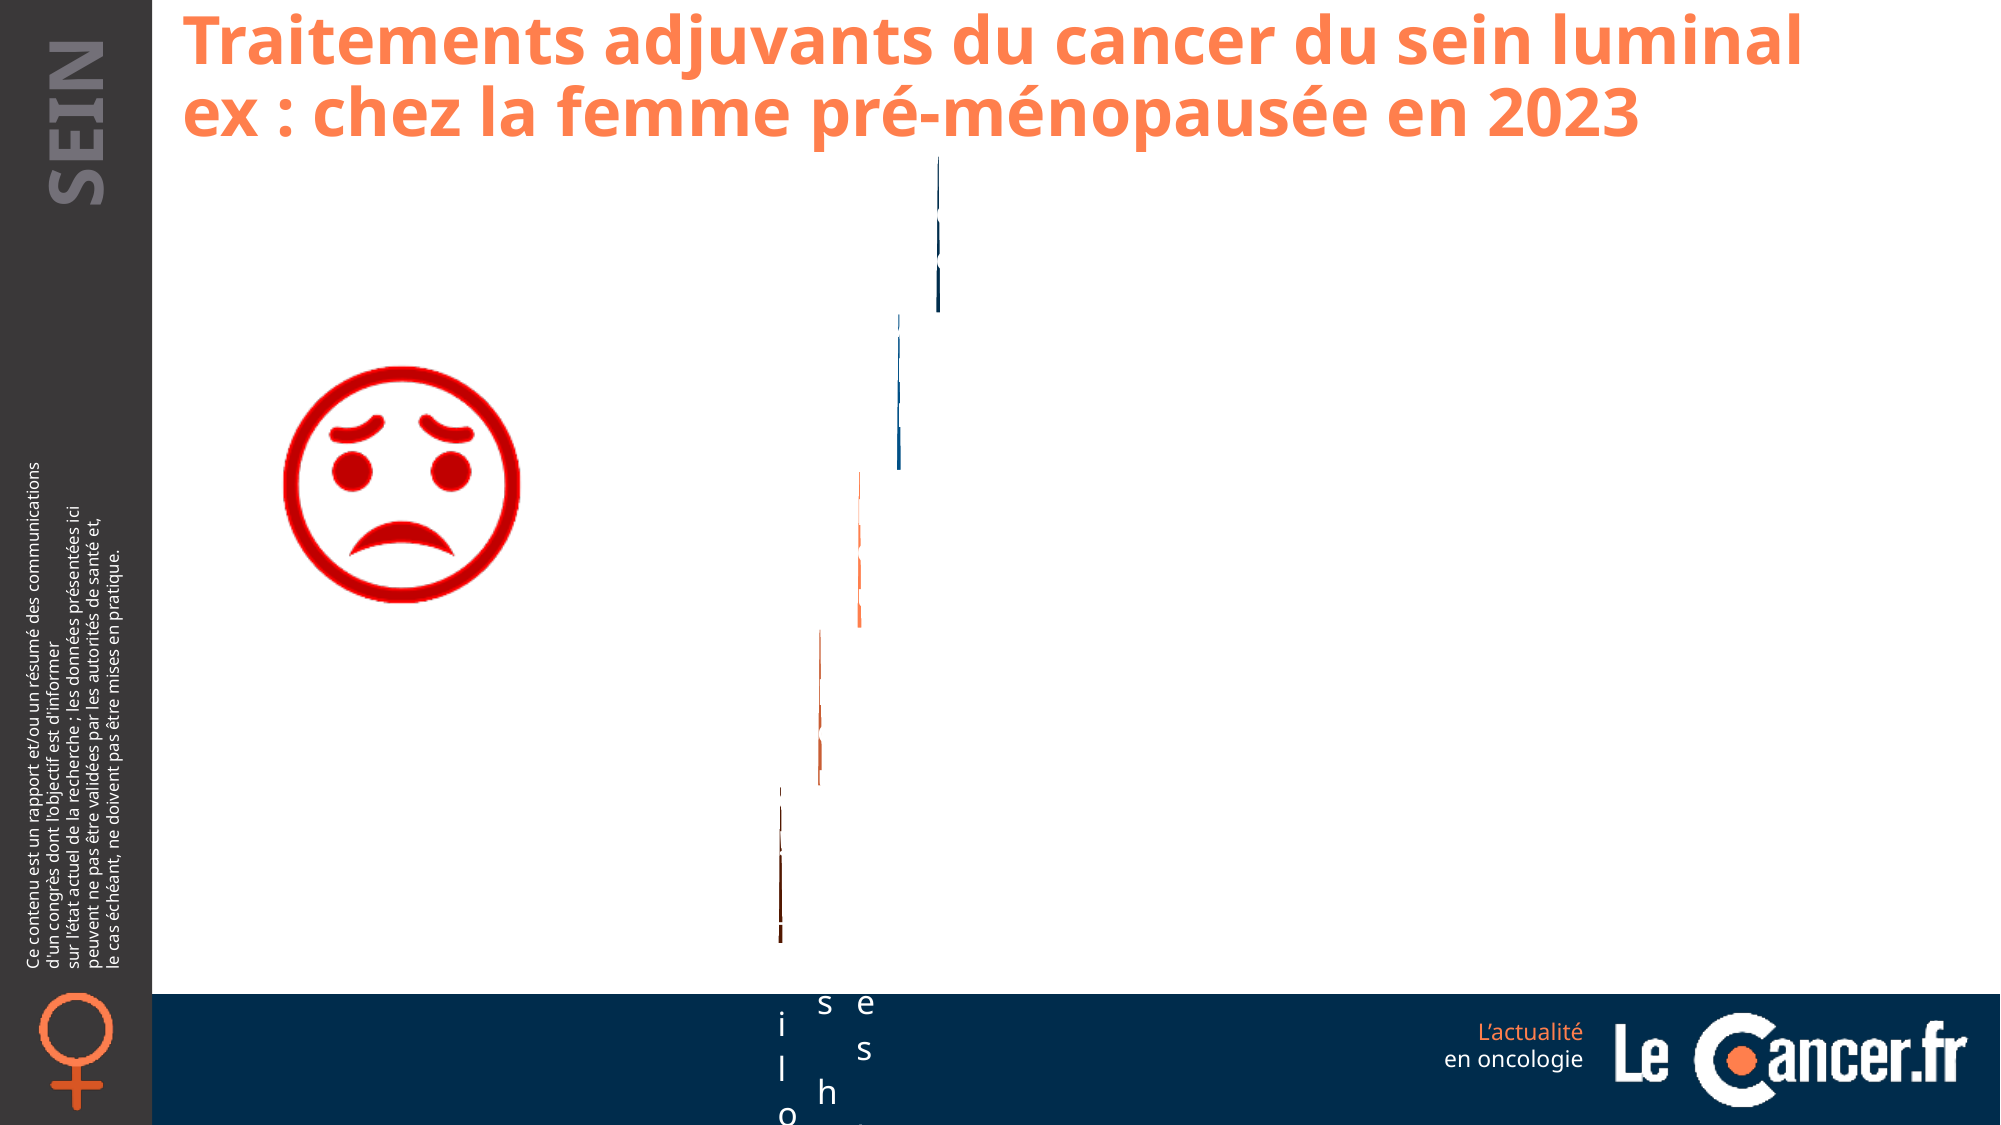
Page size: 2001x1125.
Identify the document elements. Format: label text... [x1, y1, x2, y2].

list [665, 178, 1708, 967]
picture [254, 334, 551, 630]
picture [1598, 1002, 1977, 1117]
list Traitements adjuvants du cancer du sein luminal ex : chez la femme pré-ménopausée en 2023 [153, 0, 2000, 85]
picture [12, 985, 140, 1117]
